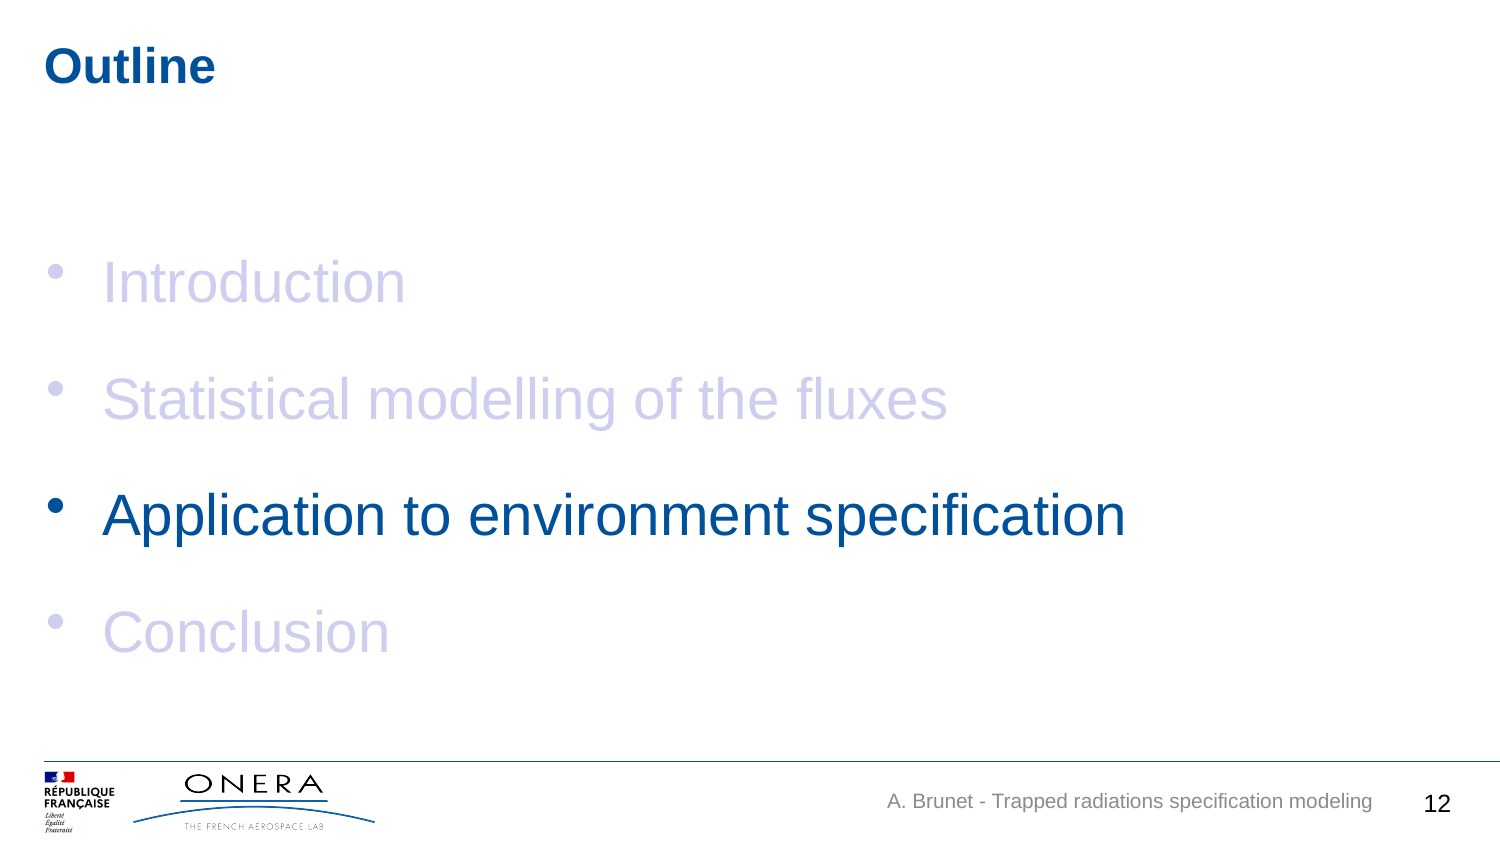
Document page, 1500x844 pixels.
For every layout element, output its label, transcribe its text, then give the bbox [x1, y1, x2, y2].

picture [133, 774, 375, 830]
list Introduction Statistical modelling of the fluxes Application to environment specification Conclusion [45, 209, 1321, 716]
footer A. Brunet - Trapped radiations specification modeling [466, 776, 1388, 824]
title Outline [43, 0, 1486, 127]
slide_number 12 [1374, 760, 1500, 844]
picture [34, 761, 125, 843]
